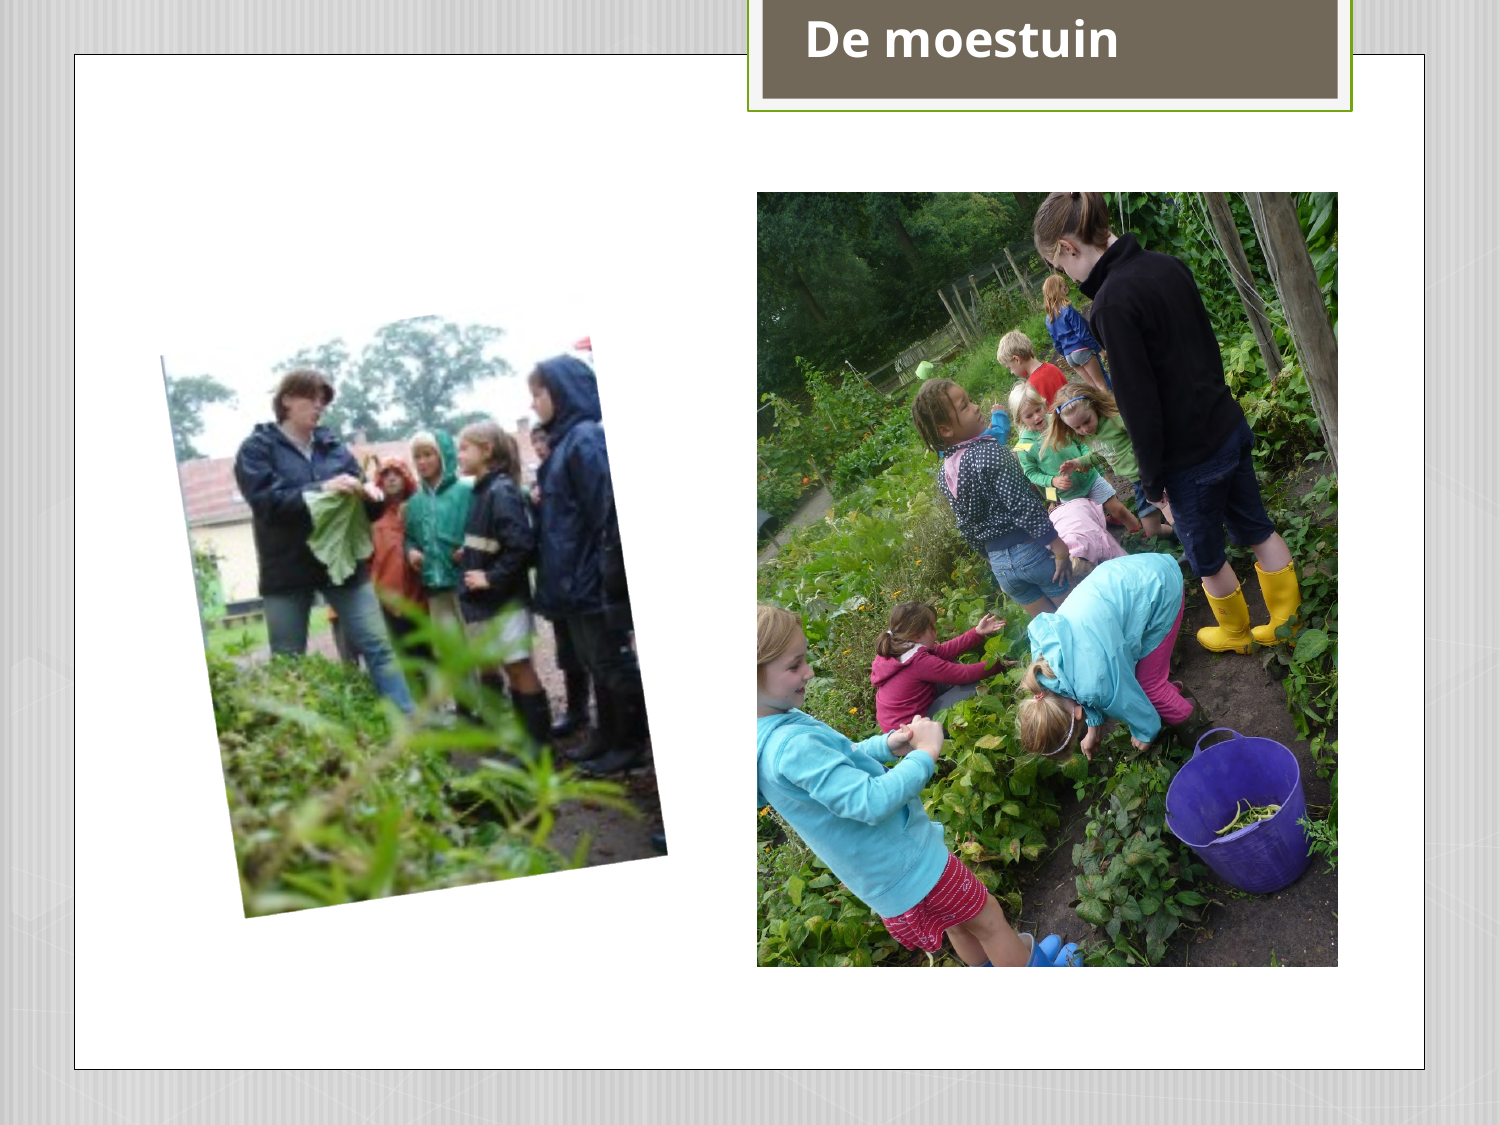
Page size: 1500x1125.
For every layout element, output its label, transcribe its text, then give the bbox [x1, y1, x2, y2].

text_box De moestuin [789, 0, 1218, 75]
picture [756, 192, 1339, 967]
picture [161, 293, 667, 918]
